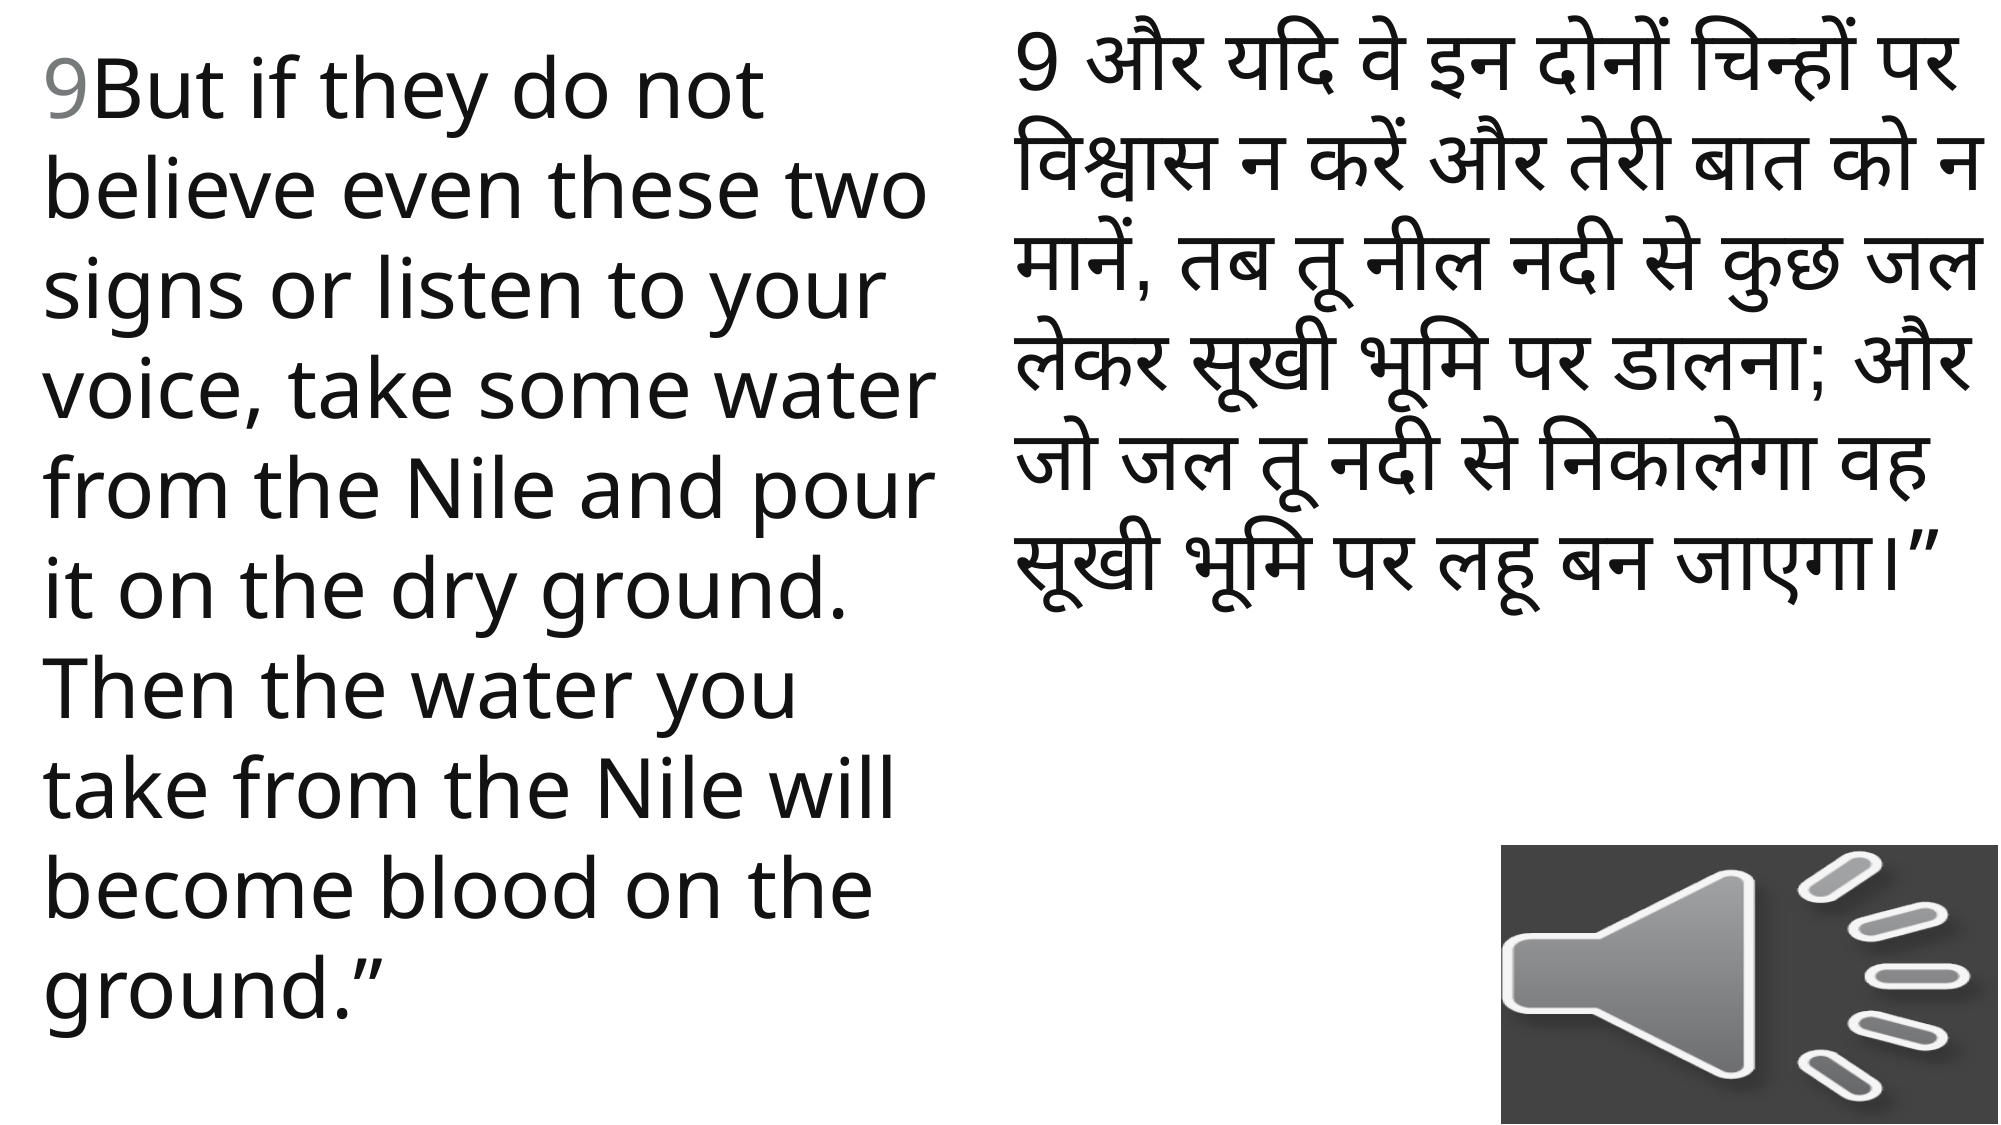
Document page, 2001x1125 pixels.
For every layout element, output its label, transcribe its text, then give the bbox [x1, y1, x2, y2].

text_box 9 और यदि वे इन दोनों चिन्हों पर विश्वास न करें और तेरी बात को न मानें, तब तू नील नदी से कुछ जल लेकर सूखी भूमि पर डालना; और जो जल तू नदी से निकालेगा वह सूखी भूमि पर लहू बन जाएगा।” [999, 0, 2000, 1125]
text_box 9But if they do not believe even these two signs or listen to your voice, take some water from the Nile and pour it on the dry ground. Then the water you take from the Nile will become blood on the ground.” [28, 28, 981, 1088]
picture [1500, 843, 2000, 1125]
